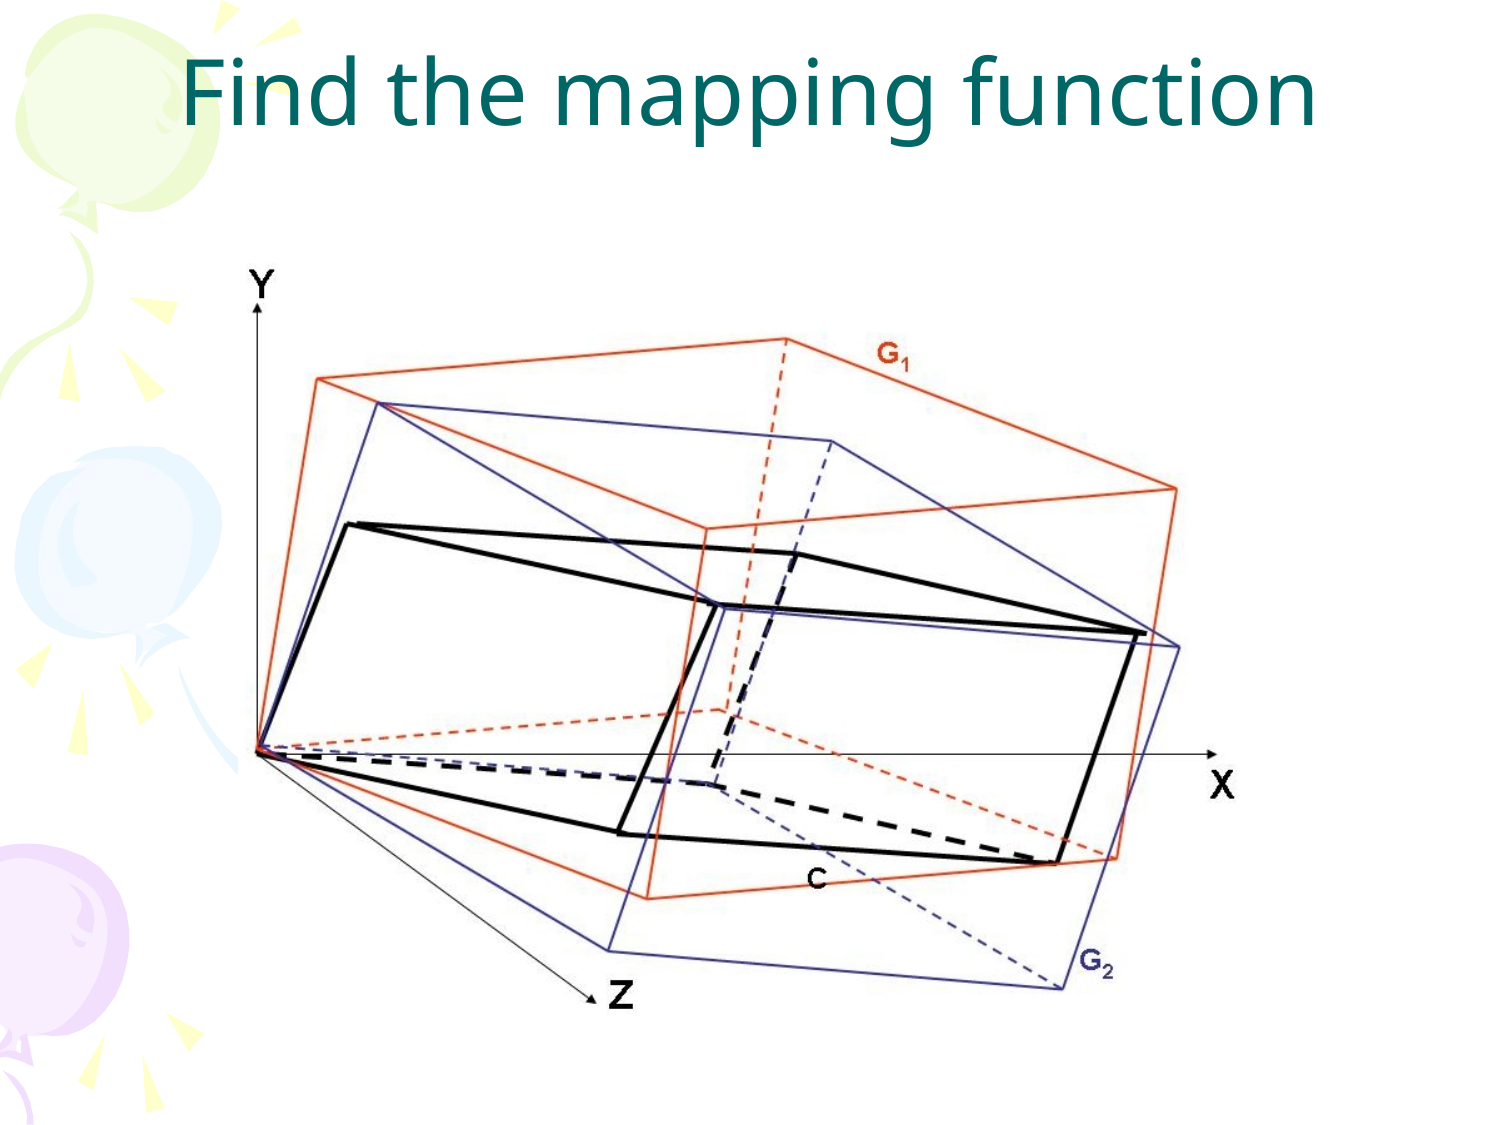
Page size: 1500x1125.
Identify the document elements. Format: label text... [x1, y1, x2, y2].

title Find the mapping function [0, 0, 1500, 154]
picture [238, 261, 1244, 1019]
